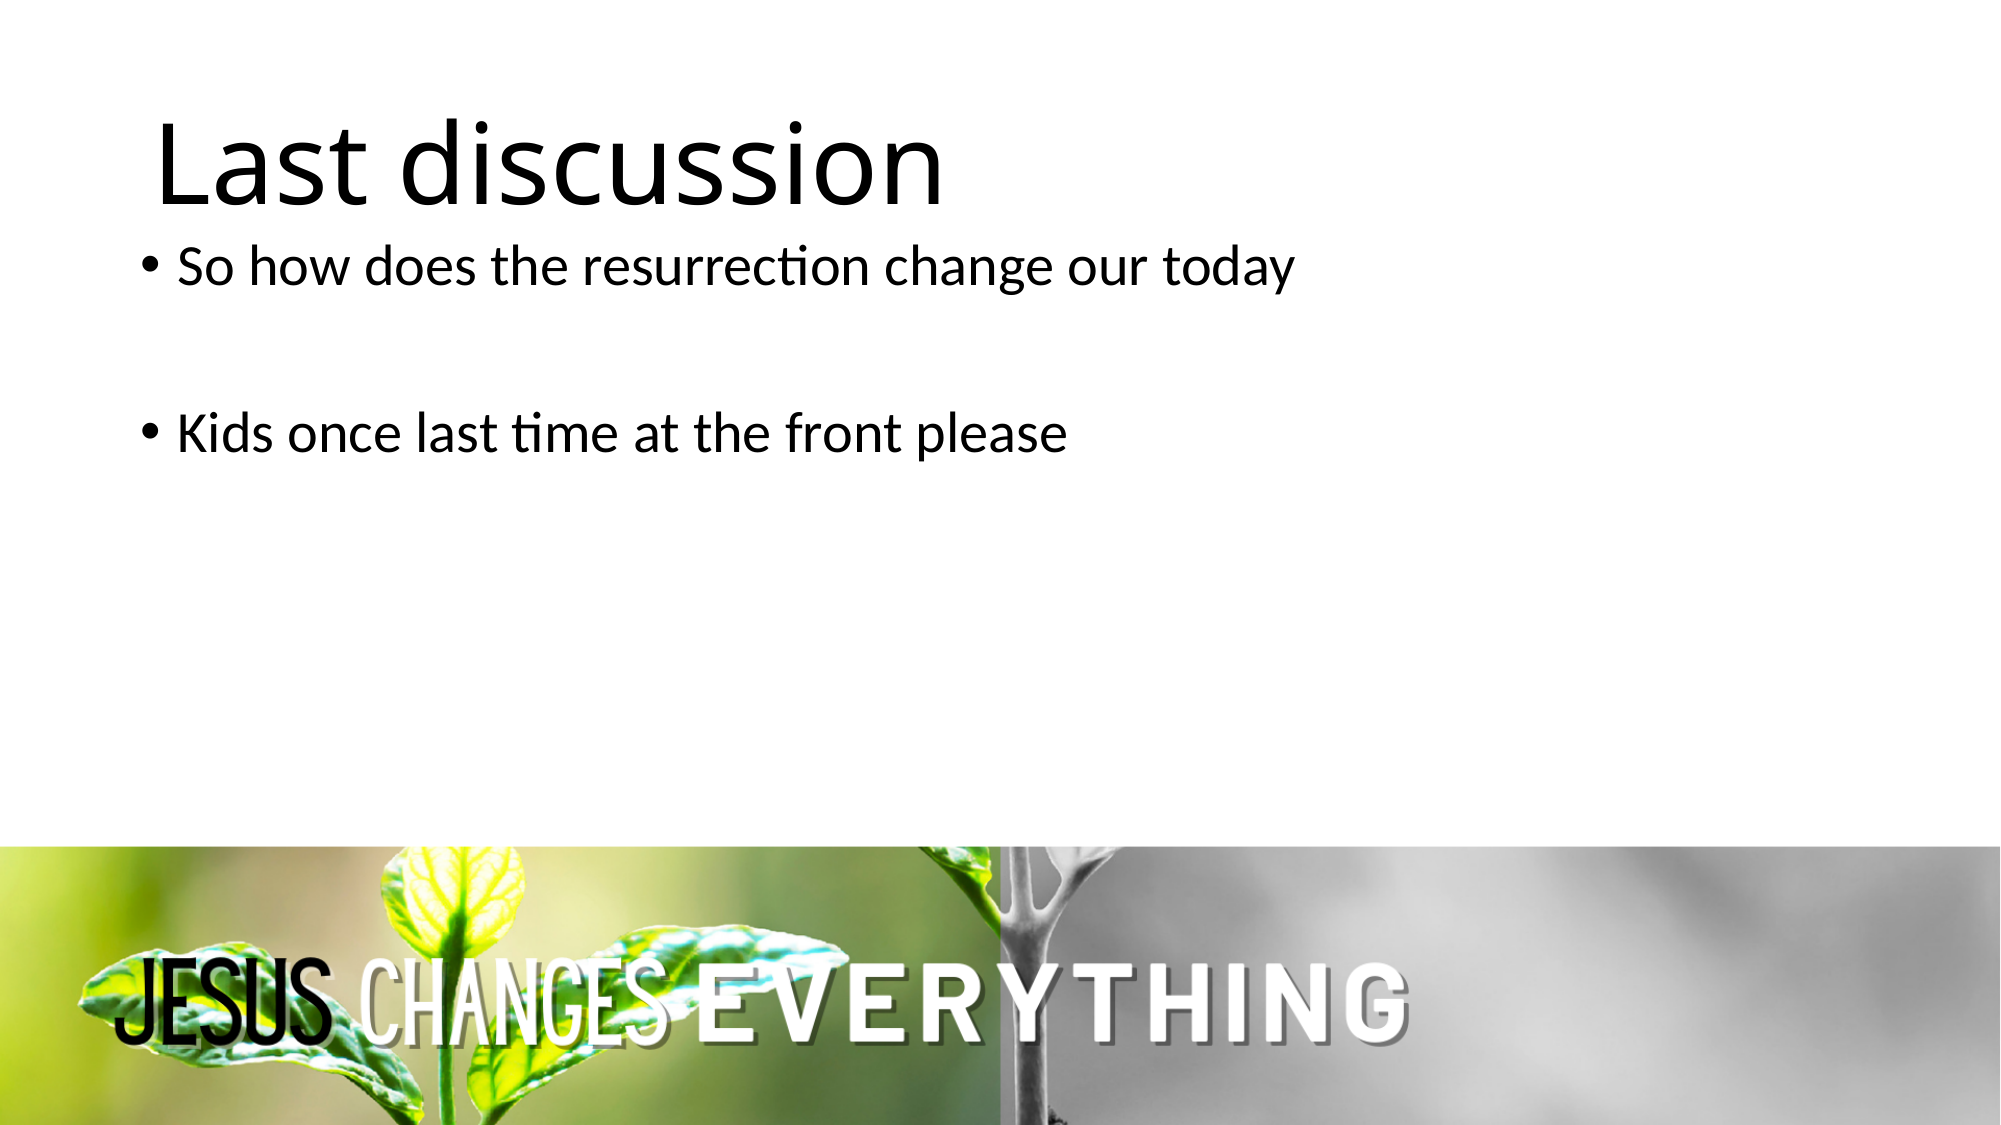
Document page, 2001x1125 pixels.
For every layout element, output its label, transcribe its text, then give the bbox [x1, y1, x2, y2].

title Last discussion [137, 59, 1863, 278]
list So how does the resurrection change our today Kids once last time at the front please [125, 227, 1850, 942]
picture [0, 0, 2001, 1125]
